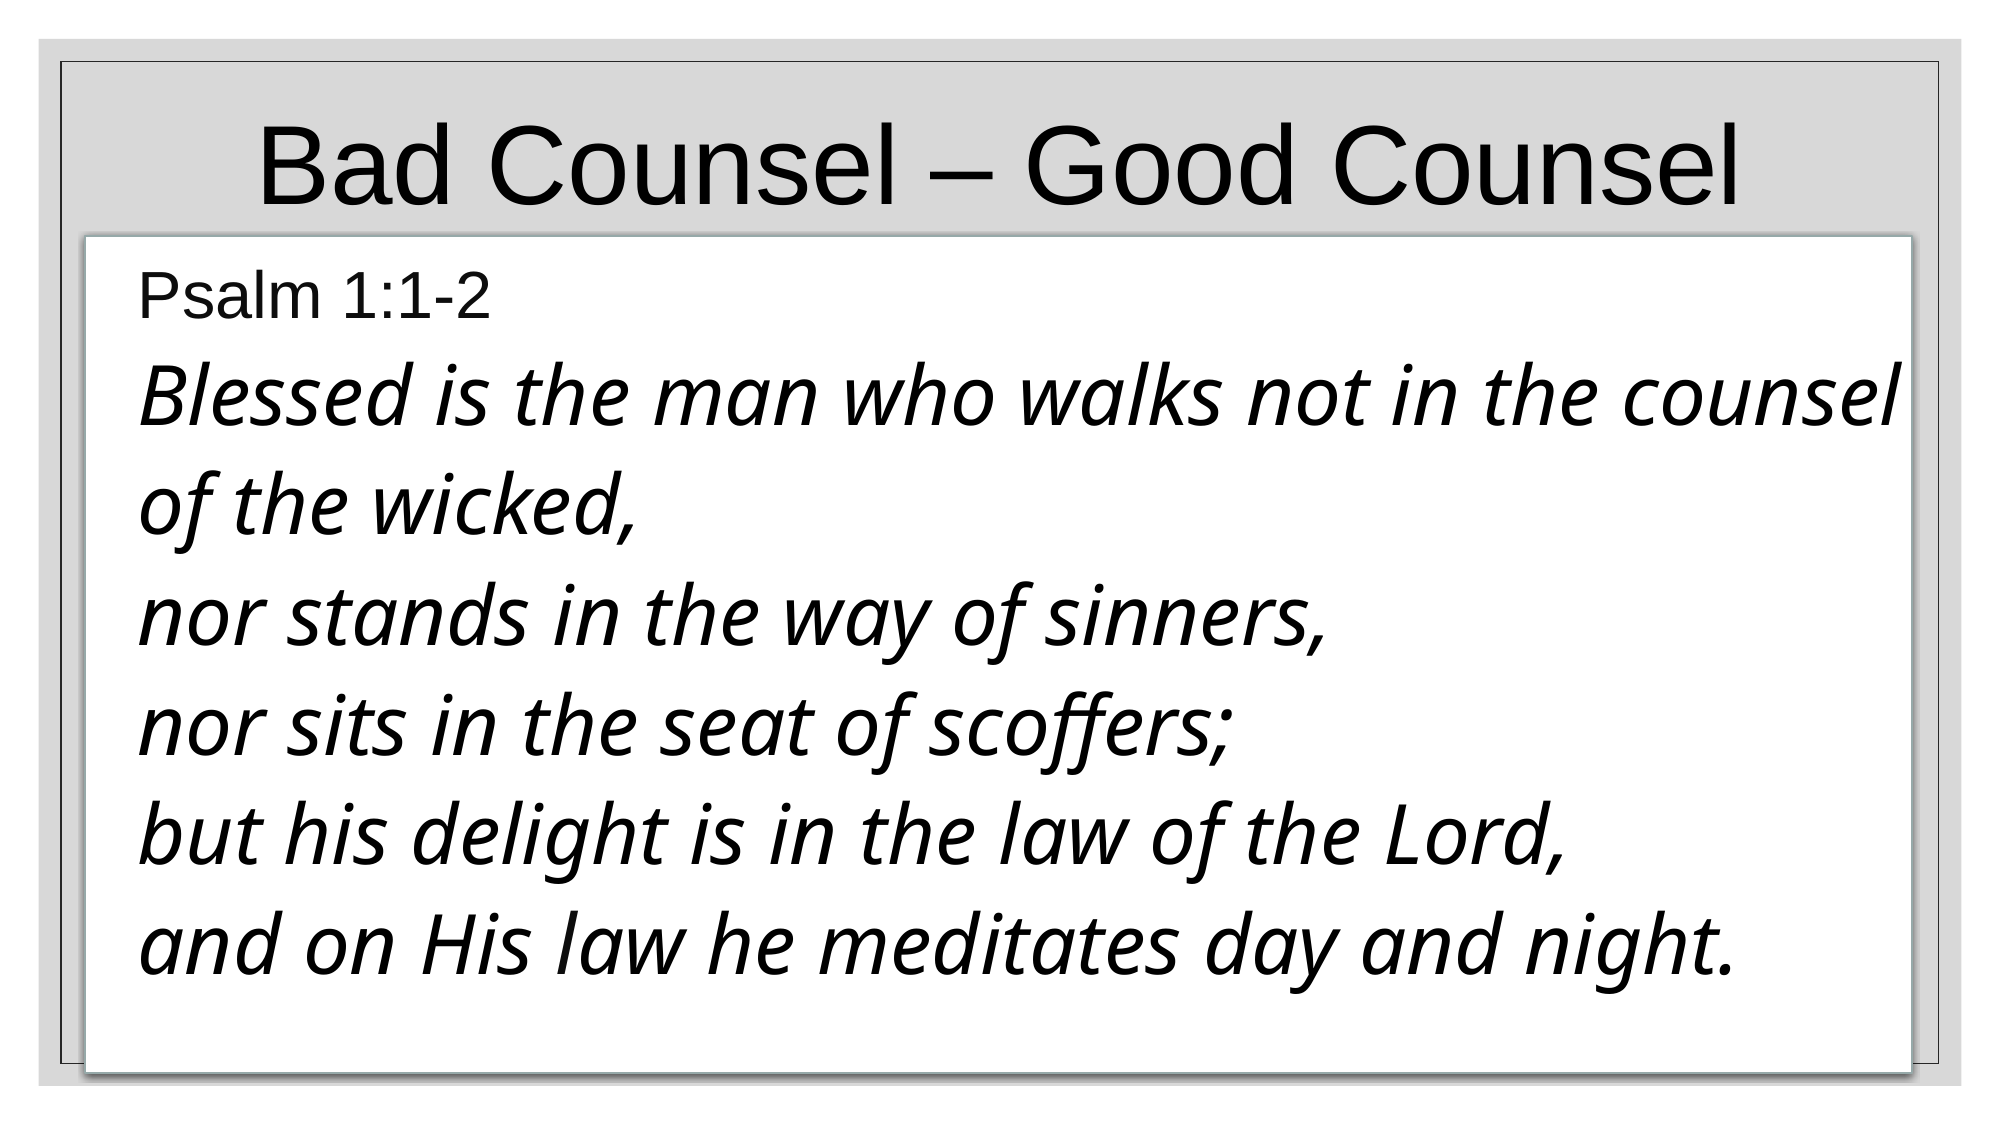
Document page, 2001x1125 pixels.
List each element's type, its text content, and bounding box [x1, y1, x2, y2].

text_box Bad Counsel – Good Counsel [85, 84, 1913, 235]
list Psalm 1:1-2 Blessed is the man who walks not in the counsel of the wicked, nor stands in the way of sinners, nor sits in the seat of scoffers; but his delight is in the law of the Lord, and on His law he meditates day and night. [84, 235, 1913, 1074]
